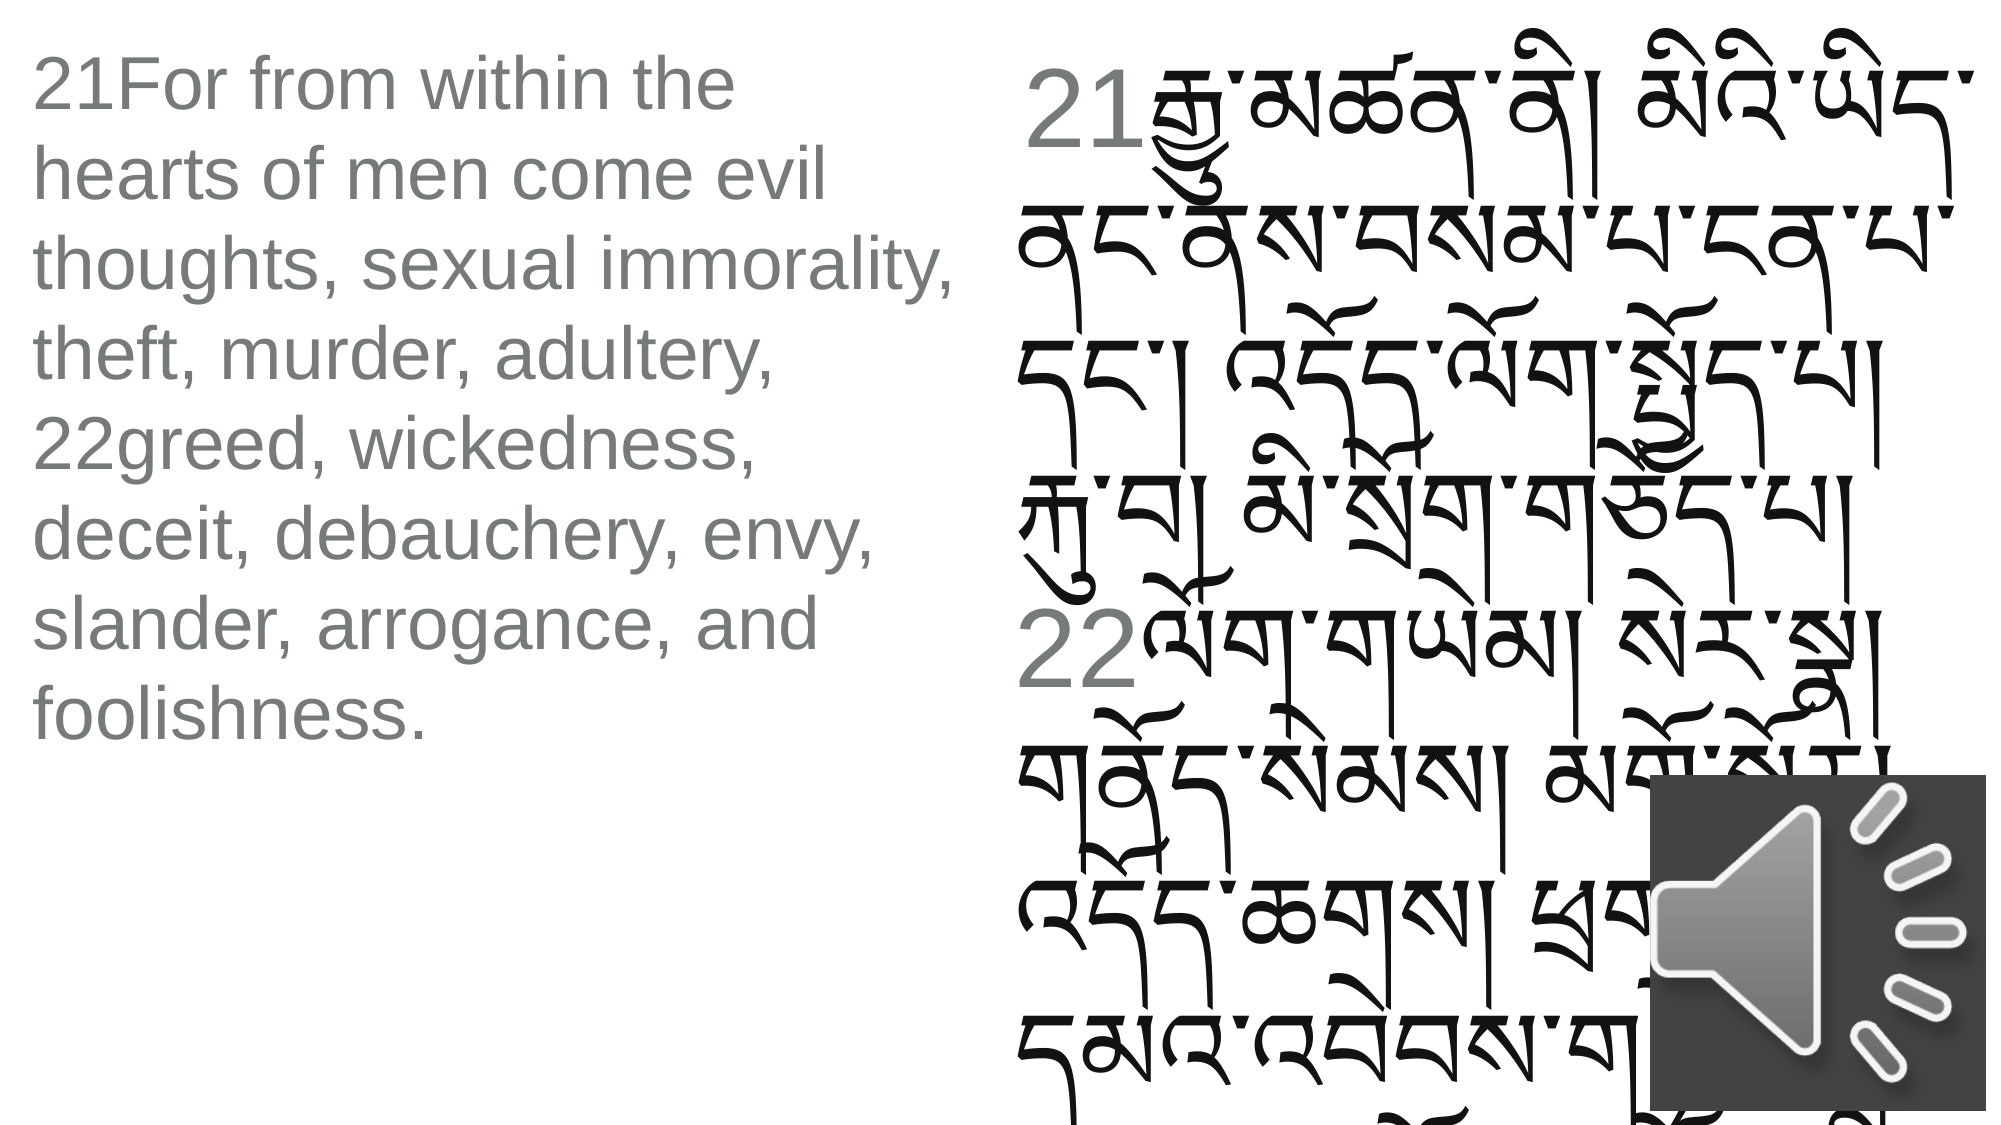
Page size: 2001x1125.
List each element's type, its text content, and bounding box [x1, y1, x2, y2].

picture [1648, 773, 1987, 1112]
text_box 21For from within the hearts of men come evil thoughts, sexual immorality, theft, murder, adultery, 22greed, wickedness, deceit, debauchery, envy, slander, arrogance, and foolishness. [18, 27, 973, 1104]
text_box 21རྒྱུ་མཚན་ནི། མིའི་ཡིད་ནང་ནས་བསམ་པ་ངན་པ་དང༌། འདོད་ལོག་སྤྱོད་པ། རྐུ་བ། མི་སྲོག་གཅོད་པ། 22ལོག་གཡེམ། སེར་སྣ། གནོད་སེམས། མགོ་སྐོར། འདོད་ཆགས། ཕྲག་དོག དམའ་འབེབས་གཏོང་བ། ང་རྒྱལ། དཀོན་མཆོག་གི་བཀའ་དོར་བ་སོགས། [999, 27, 2000, 1104]
